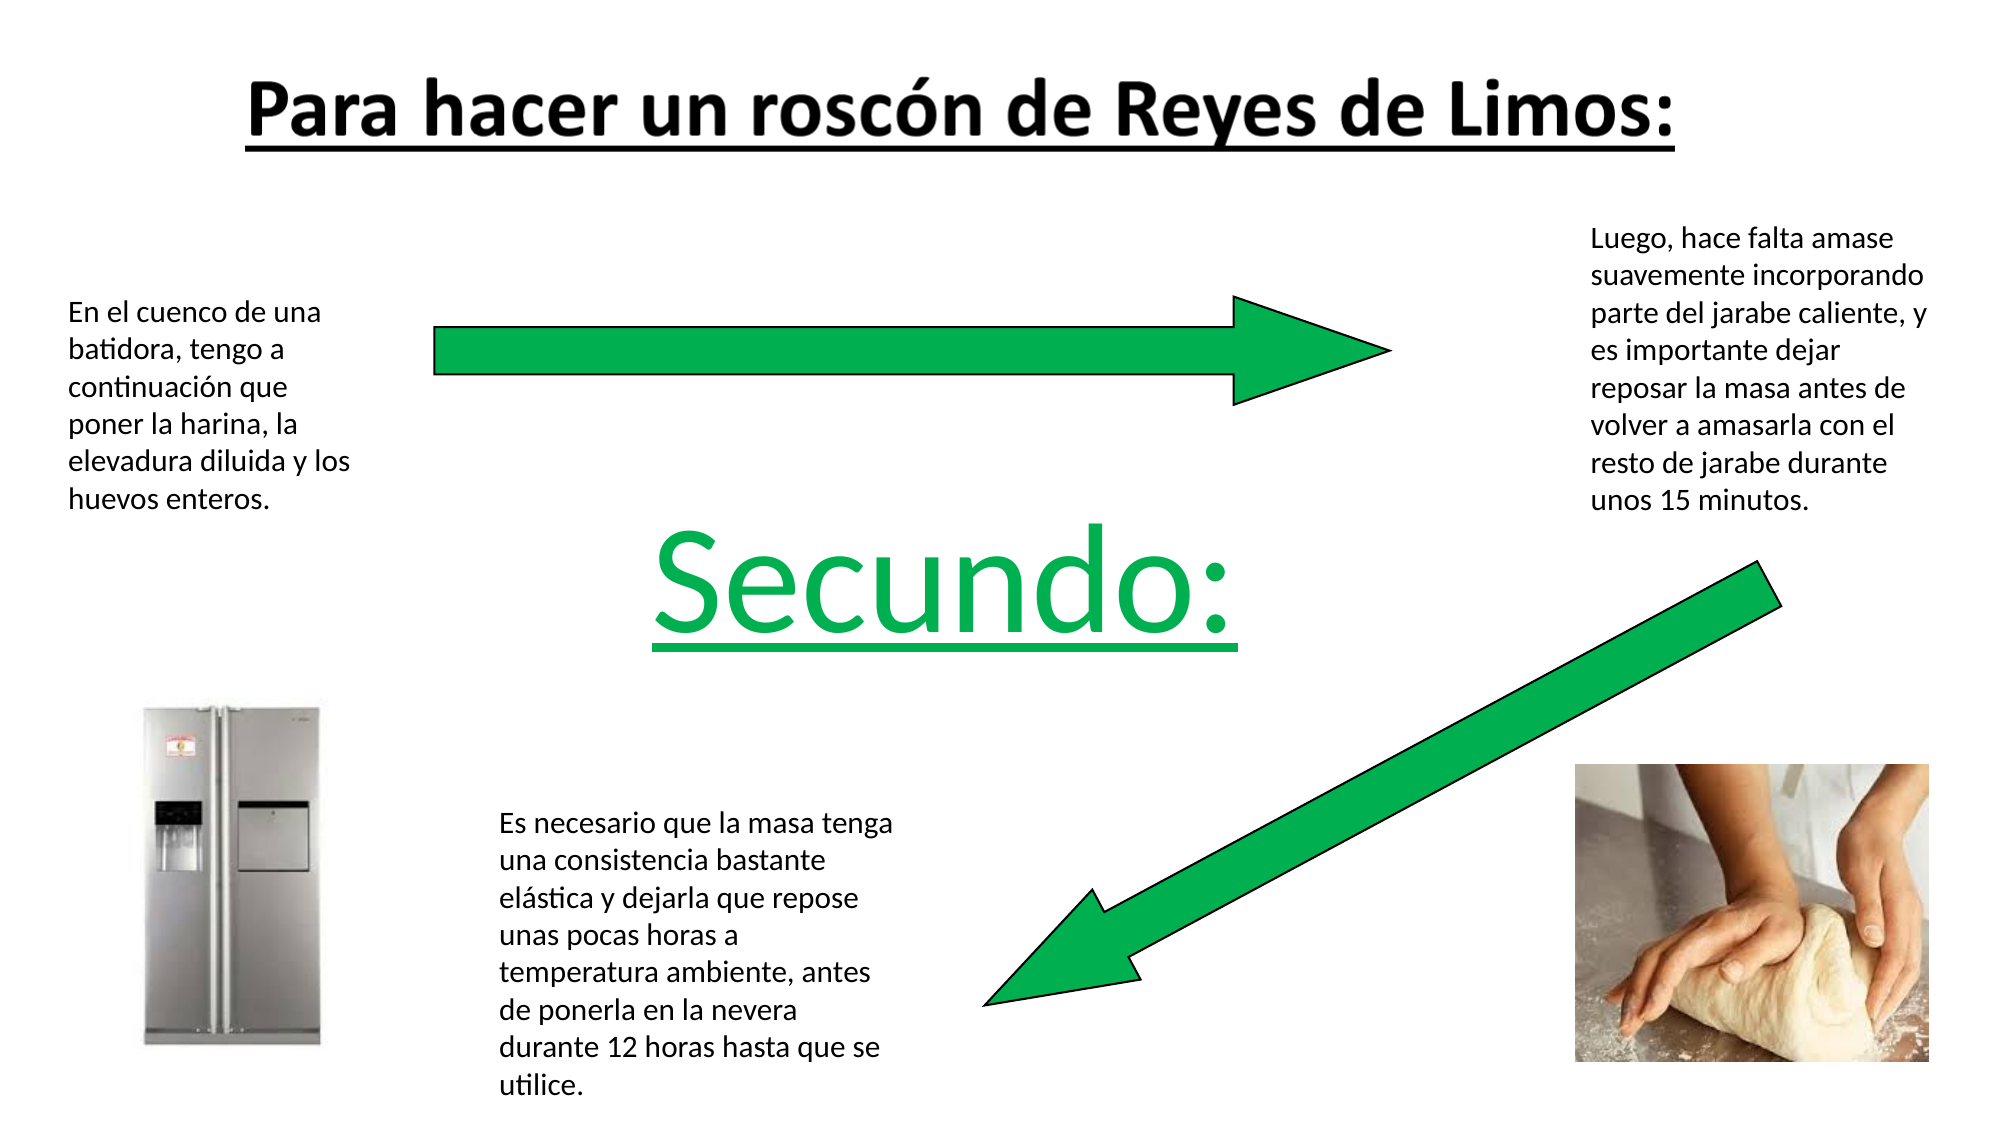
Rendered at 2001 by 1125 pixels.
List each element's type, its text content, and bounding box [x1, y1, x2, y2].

picture [194, 30, 1727, 210]
picture [53, 698, 405, 1051]
text_box En el cuenco de una batidora, tengo a continuación que poner la harina, la elevadura diluida y los huevos enteros. [53, 283, 373, 523]
text_box [433, 295, 1393, 407]
text_box Es necesario que la masa tenga una consistencia bastante elástica y dejarla que repose unas pocas horas a temperatura ambiente, antes de ponerla en la nevera durante 12 horas hasta que se utilice. [484, 794, 912, 1109]
text_box [981, 559, 1783, 1007]
picture [1575, 764, 1929, 1062]
text_box Luego, hace falta amase suavemente incorporando parte del jarabe caliente, y es importante dejar reposar la masa antes de volver a amasarla con el resto de jarabe durante unos 15 minutos. [1575, 209, 1959, 524]
text_box Secundo: [637, 468, 1284, 672]
